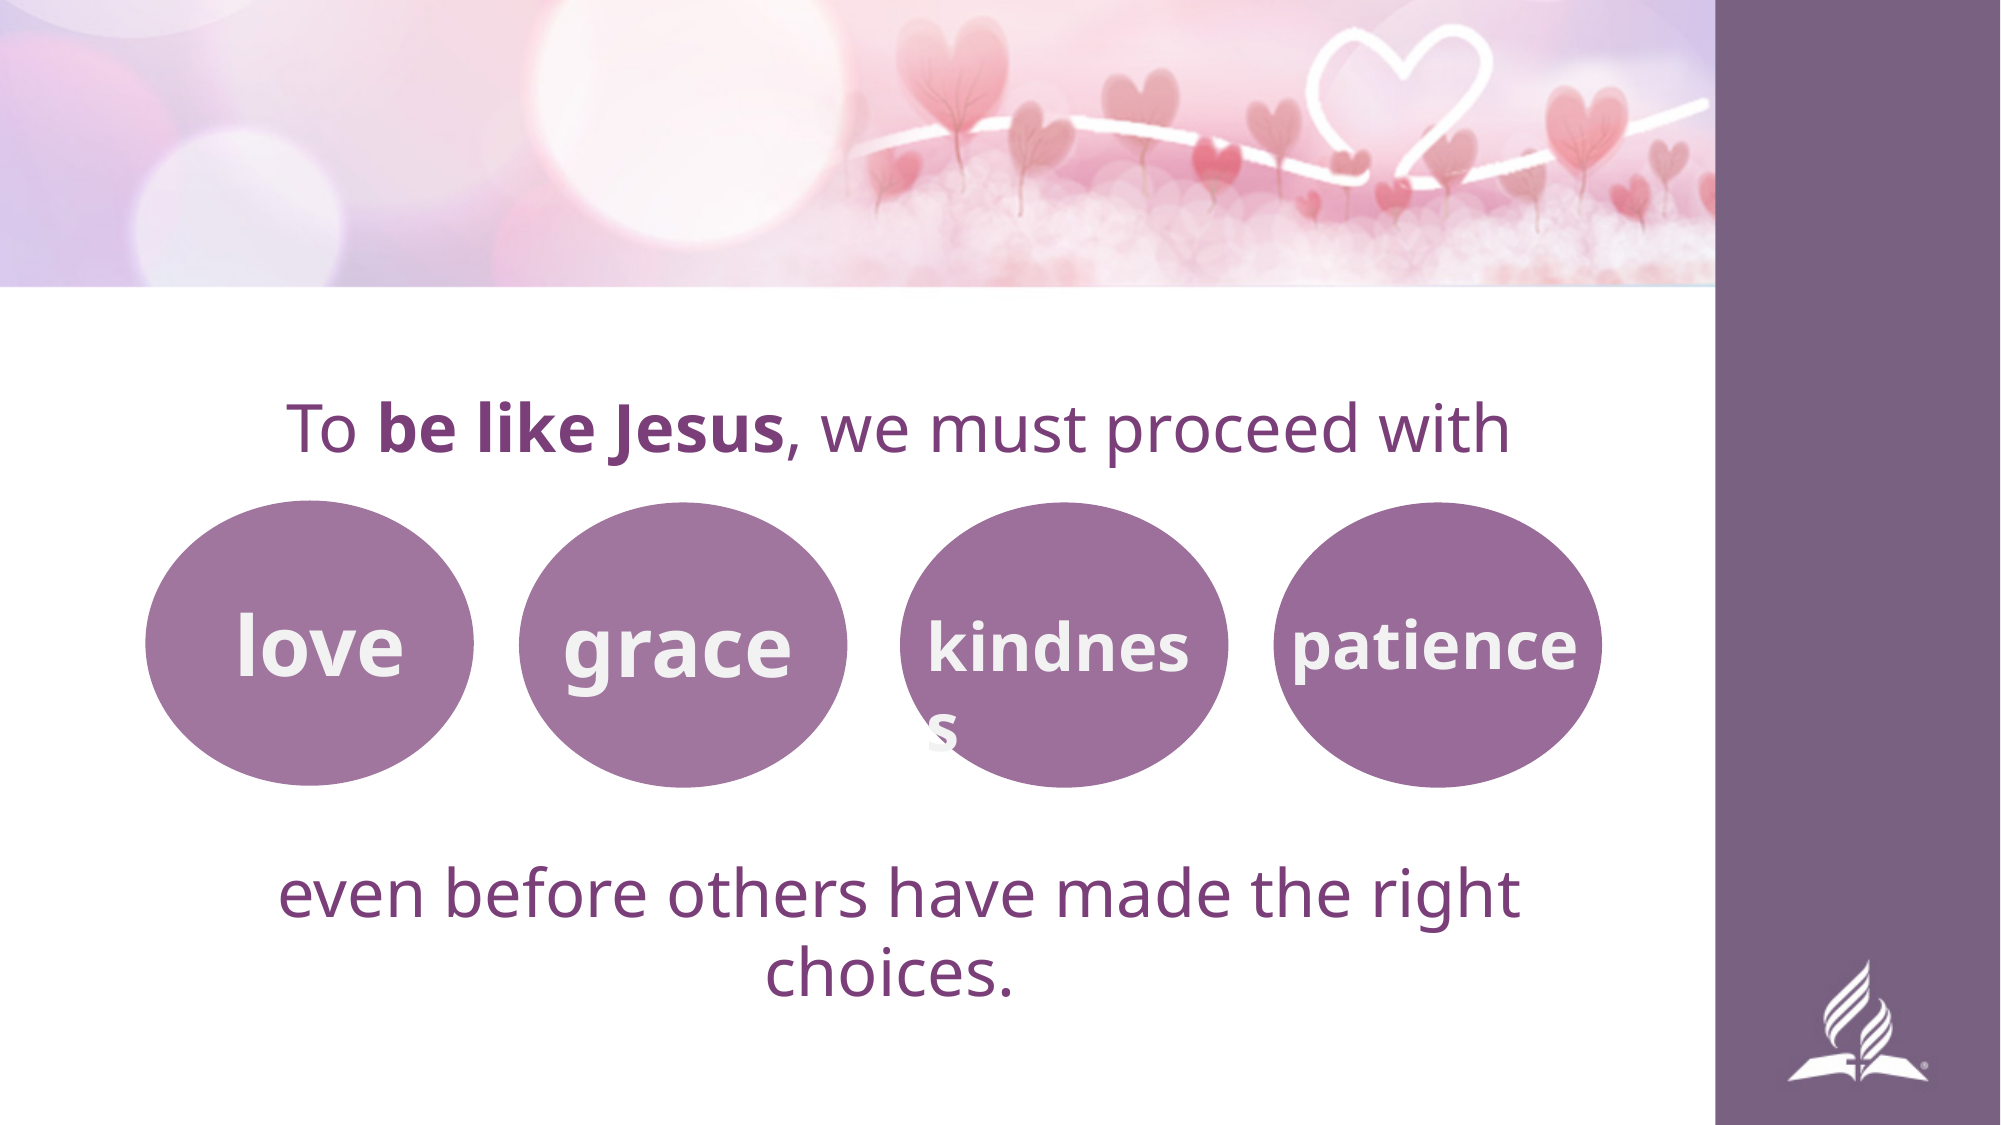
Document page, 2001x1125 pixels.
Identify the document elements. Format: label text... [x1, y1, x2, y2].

picture [0, 0, 2001, 1125]
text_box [518, 502, 848, 788]
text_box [1273, 502, 1635, 788]
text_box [899, 502, 1238, 788]
text_box love [144, 499, 475, 787]
list To be like Jesus, we must proceed with even before others have made the right choices. [181, 332, 1619, 1075]
